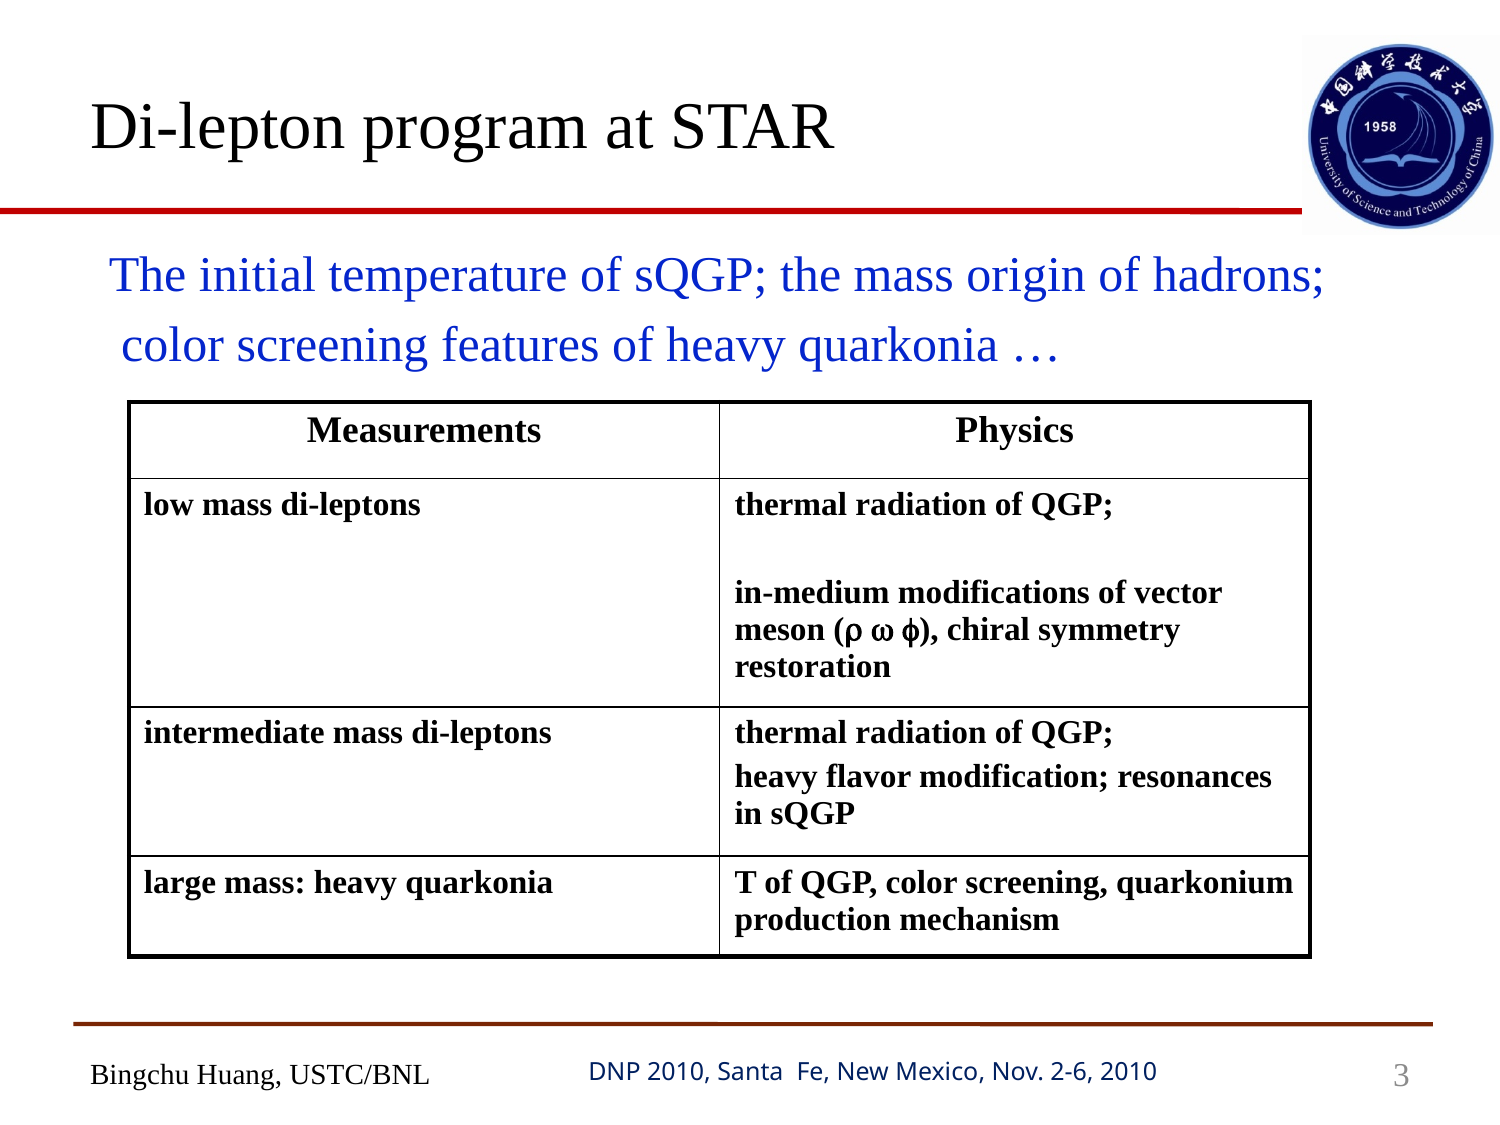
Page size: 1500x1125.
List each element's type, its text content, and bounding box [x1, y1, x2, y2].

table_cell large mass: heavy quarkonia [131, 857, 719, 954]
slide_number Bingchu Huang, USTC/BNL [75, 1042, 446, 1103]
table_header Physics [720, 404, 1308, 478]
picture [1302, 35, 1500, 235]
table_header Measurements [131, 404, 719, 478]
table_cell thermal radiation of QGP; in-medium modifications of vector meson (  ), chiral symmetry restoration [720, 479, 1308, 706]
table_cell thermal radiation of QGP; heavy flavor modification; resonances in sQGP [720, 708, 1308, 855]
list The initial temperature of sQGP; the mass origin of hadrons; color screening features of heavy quarkonia … [93, 234, 1350, 977]
slide_number 3 [1242, 1042, 1425, 1103]
table_cell low mass di-leptons [131, 479, 719, 706]
footer DNP 2010, Santa Fe, New Mexico, Nov. 2-6, 2010 [515, 1042, 1231, 1103]
table_cell T of QGP, color screening, quarkonium production mechanism [720, 857, 1308, 954]
title Di-lepton program at STAR [75, 45, 1425, 200]
table_cell intermediate mass di-leptons [131, 708, 719, 855]
